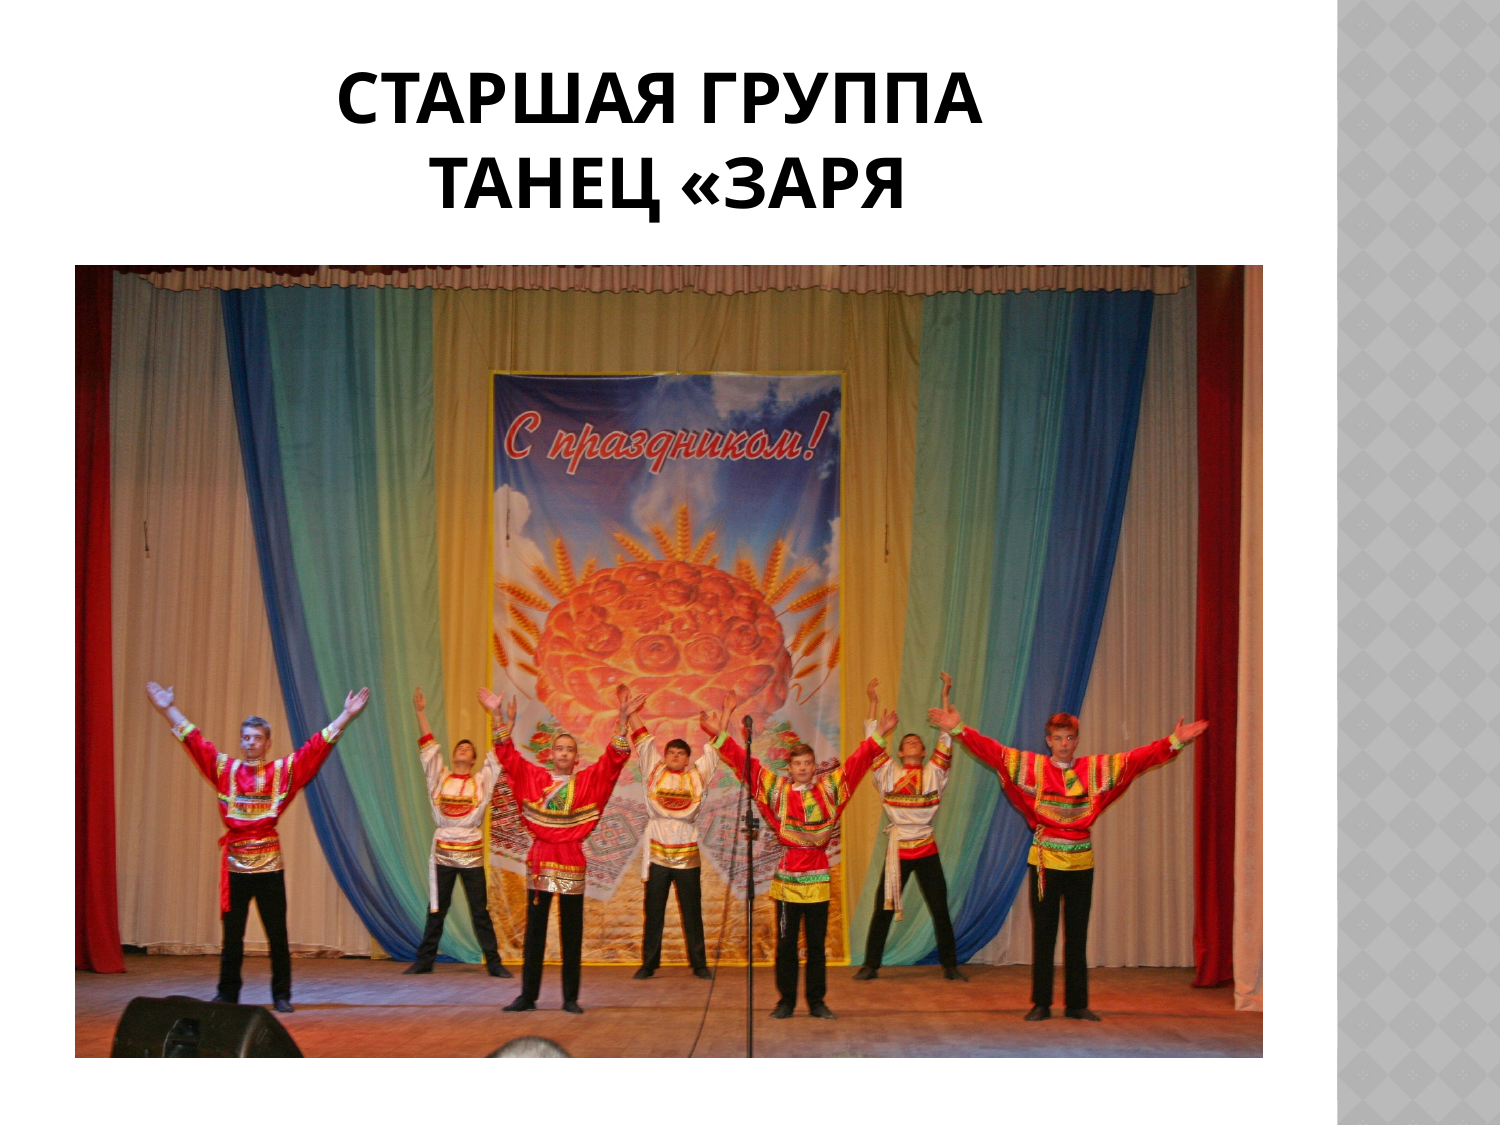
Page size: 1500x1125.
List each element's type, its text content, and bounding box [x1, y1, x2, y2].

title Старшая группа танец «Заря [75, 52, 1263, 223]
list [74, 265, 1263, 1058]
